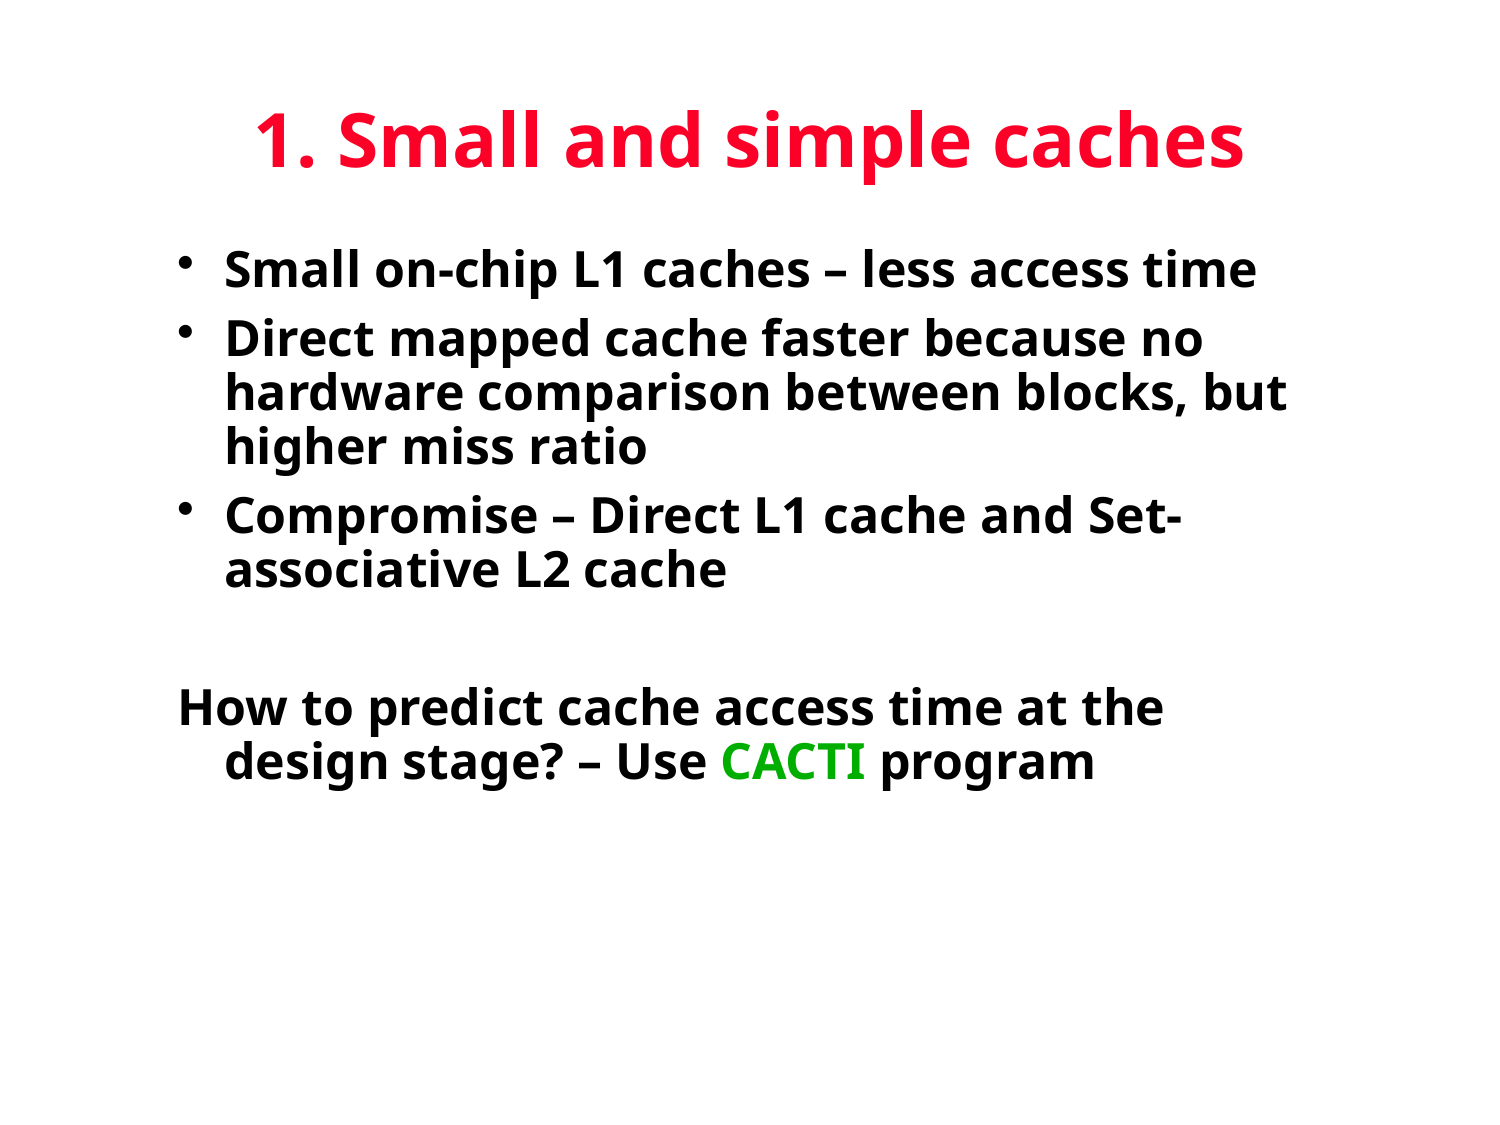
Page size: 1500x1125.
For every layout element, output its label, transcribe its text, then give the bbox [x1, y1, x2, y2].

title 1. Small and simple caches [161, 49, 1339, 236]
list Small on-chip L1 caches – less access time Direct mapped cache faster because no hardware comparison between blocks, but higher miss ratio Compromise – Direct L1 cache and Set-associative L2 cache How to predict cache access time at the design stage? – Use CACTI program [161, 236, 1339, 1001]
